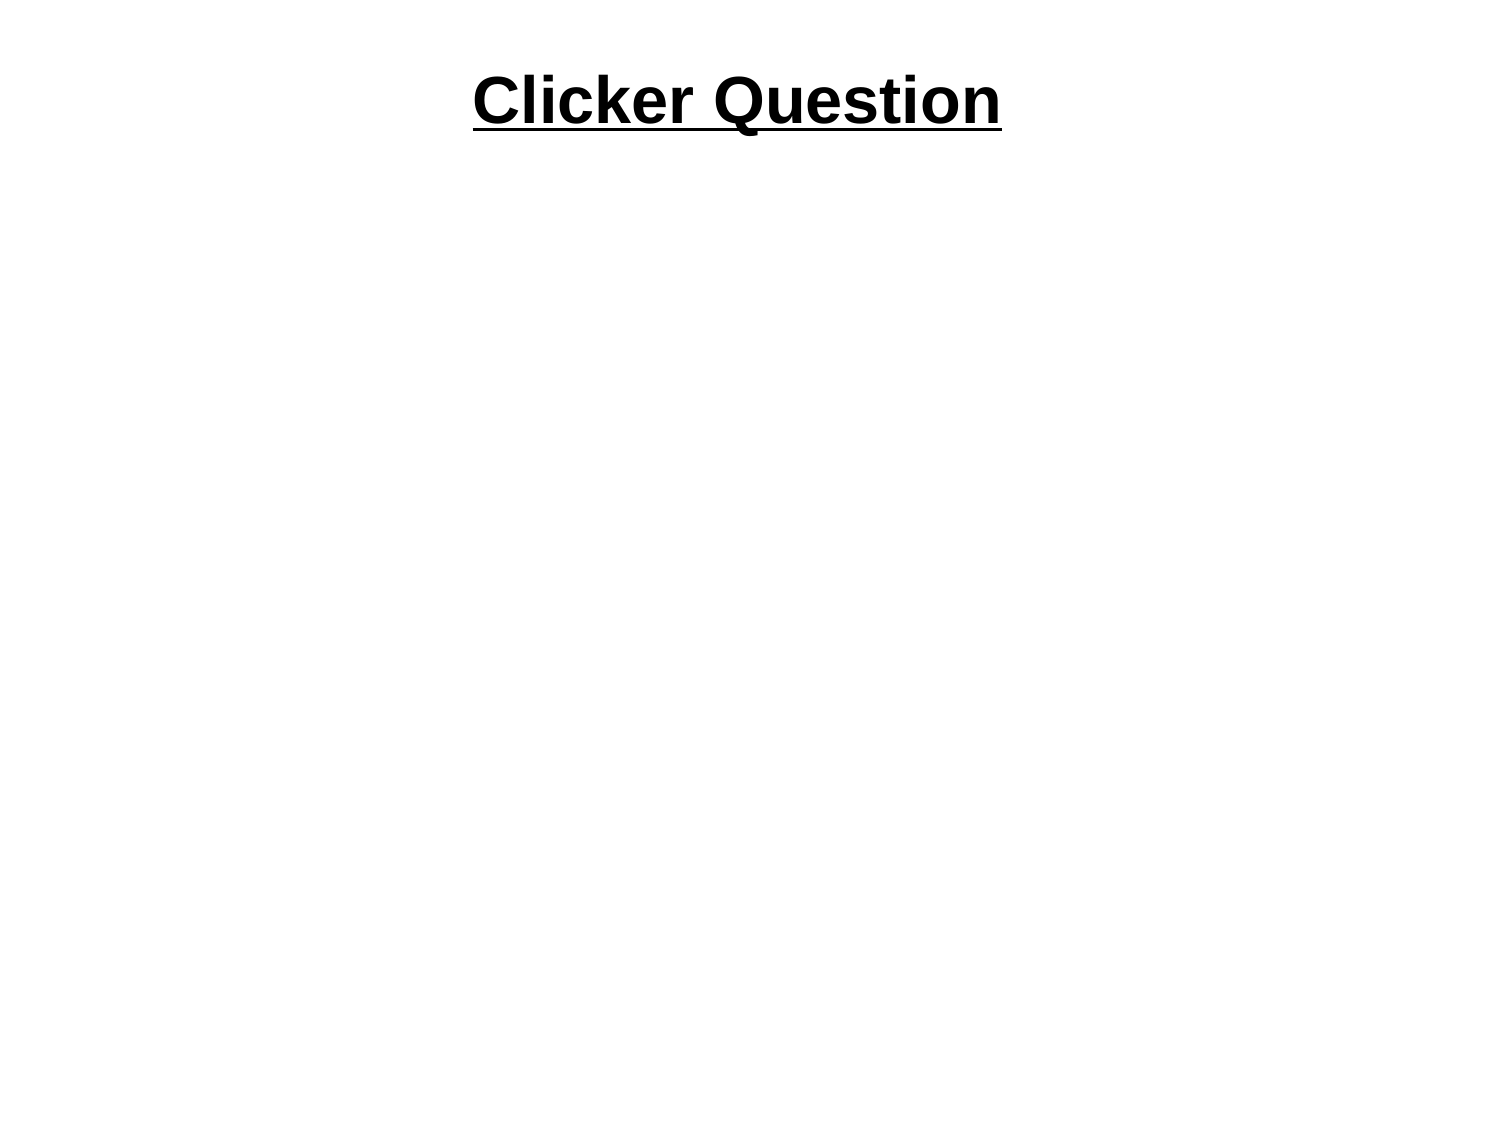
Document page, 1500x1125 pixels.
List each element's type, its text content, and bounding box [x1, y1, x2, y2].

text_box Clicker Question [187, 49, 1288, 145]
